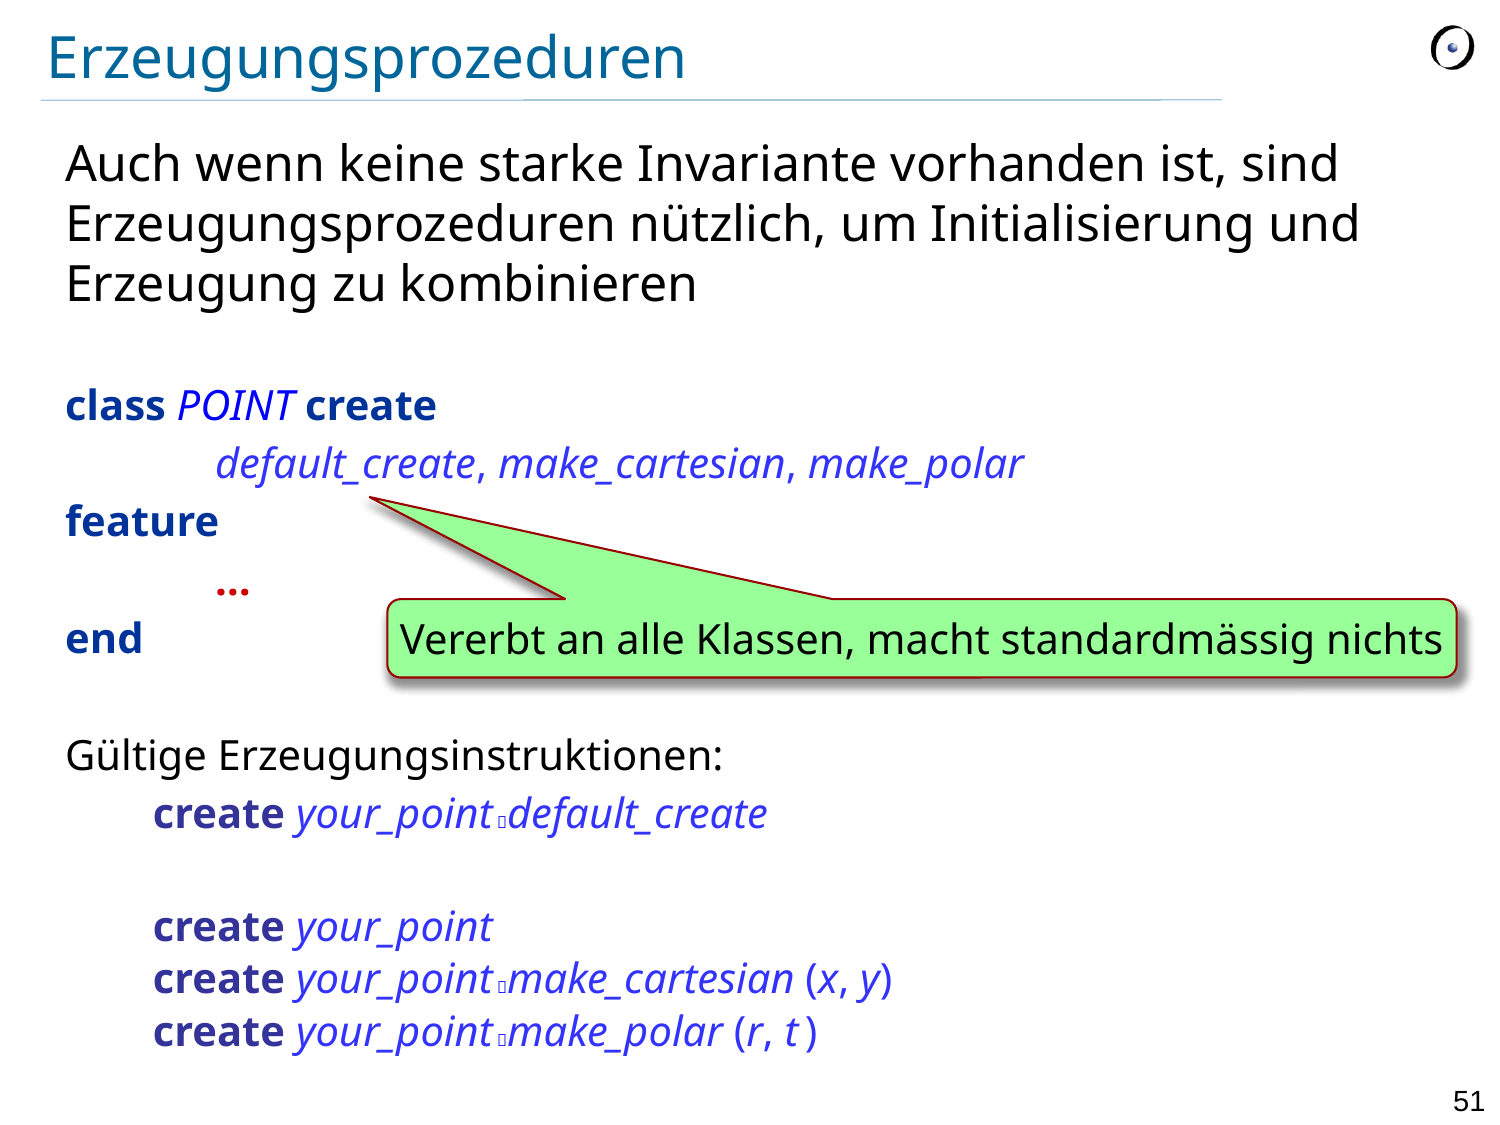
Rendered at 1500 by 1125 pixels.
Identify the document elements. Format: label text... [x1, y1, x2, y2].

title Erzeugungsprozeduren [46, 15, 1282, 94]
picture [1429, 20, 1476, 72]
text_box Vererbt an alle Klassen, macht standardmässig nichts [369, 496, 1457, 678]
list Auch wenn keine starke Invariante vorhanden ist, sind Erzeugungsprozeduren nützlich, um Initialisierung und Erzeugung zu kombinieren class POINT create default_create, make_cartesian, make_polar feature … end Gültige Erzeugungsinstruktionen: create your_point default_create create your_point create your_point make_cartesian (x, y) create your_point make_polar (r, t ) [49, 124, 1401, 1086]
